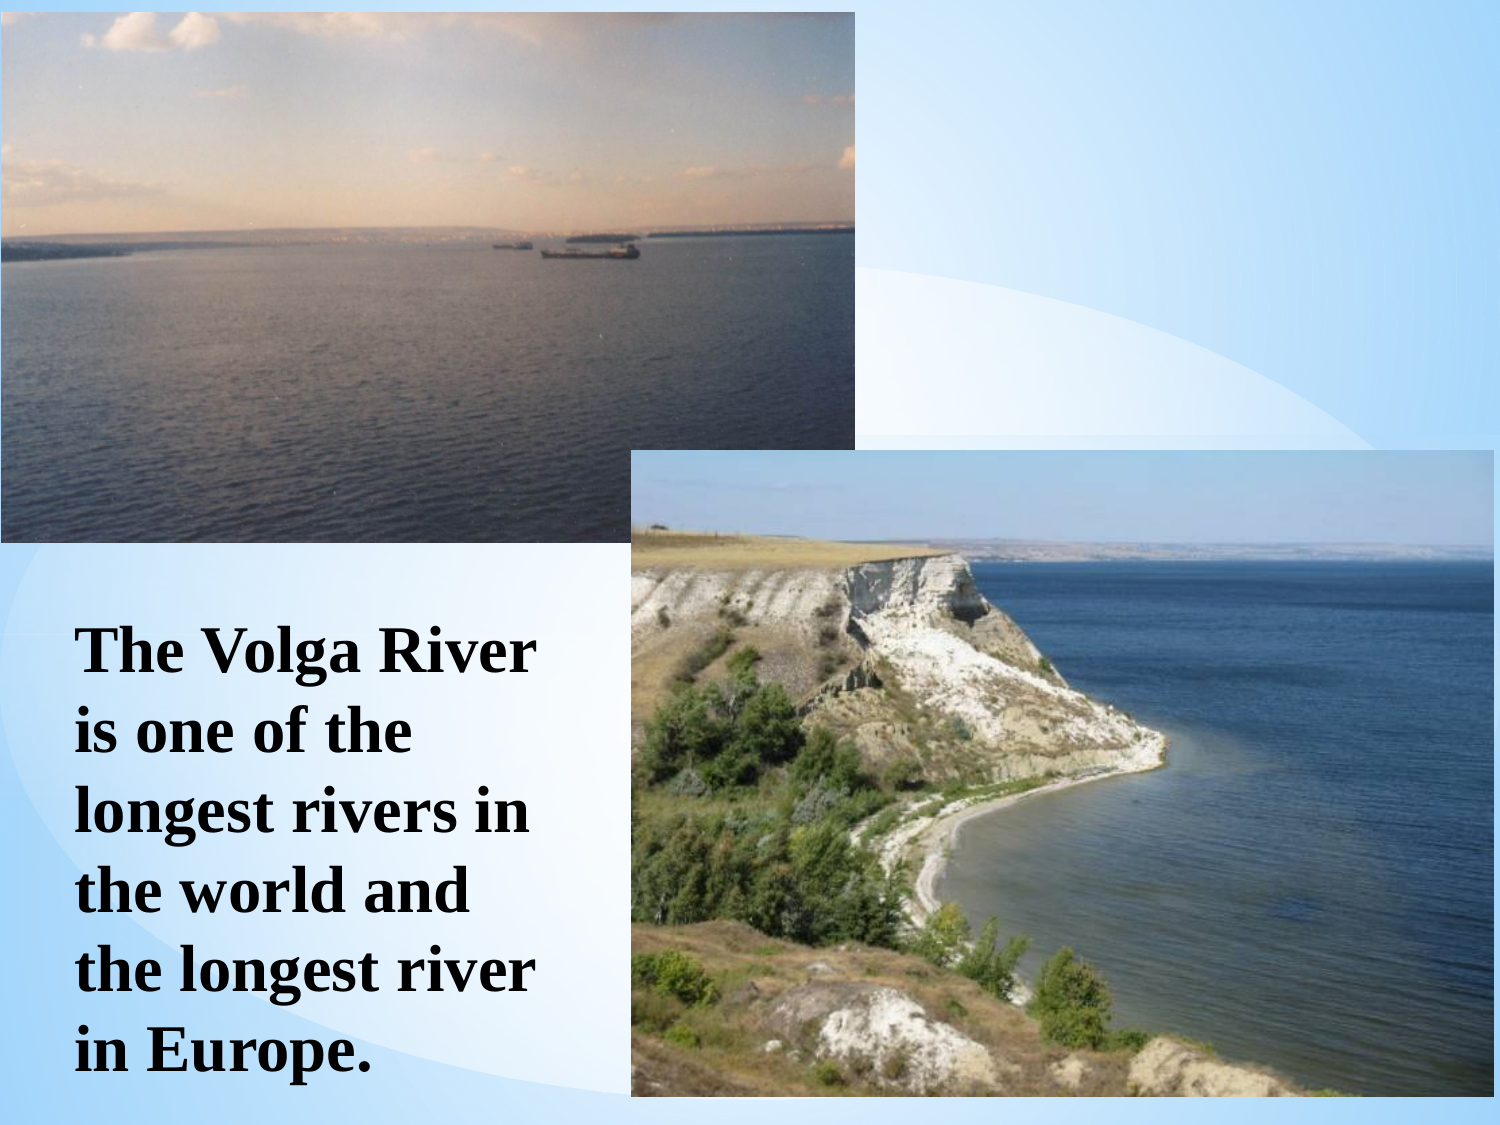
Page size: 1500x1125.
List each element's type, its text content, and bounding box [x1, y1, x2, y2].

title The Volga River is one of the longest rivers in the world and the longest river in Europe. [29, 597, 585, 987]
picture [1, 12, 1494, 1097]
